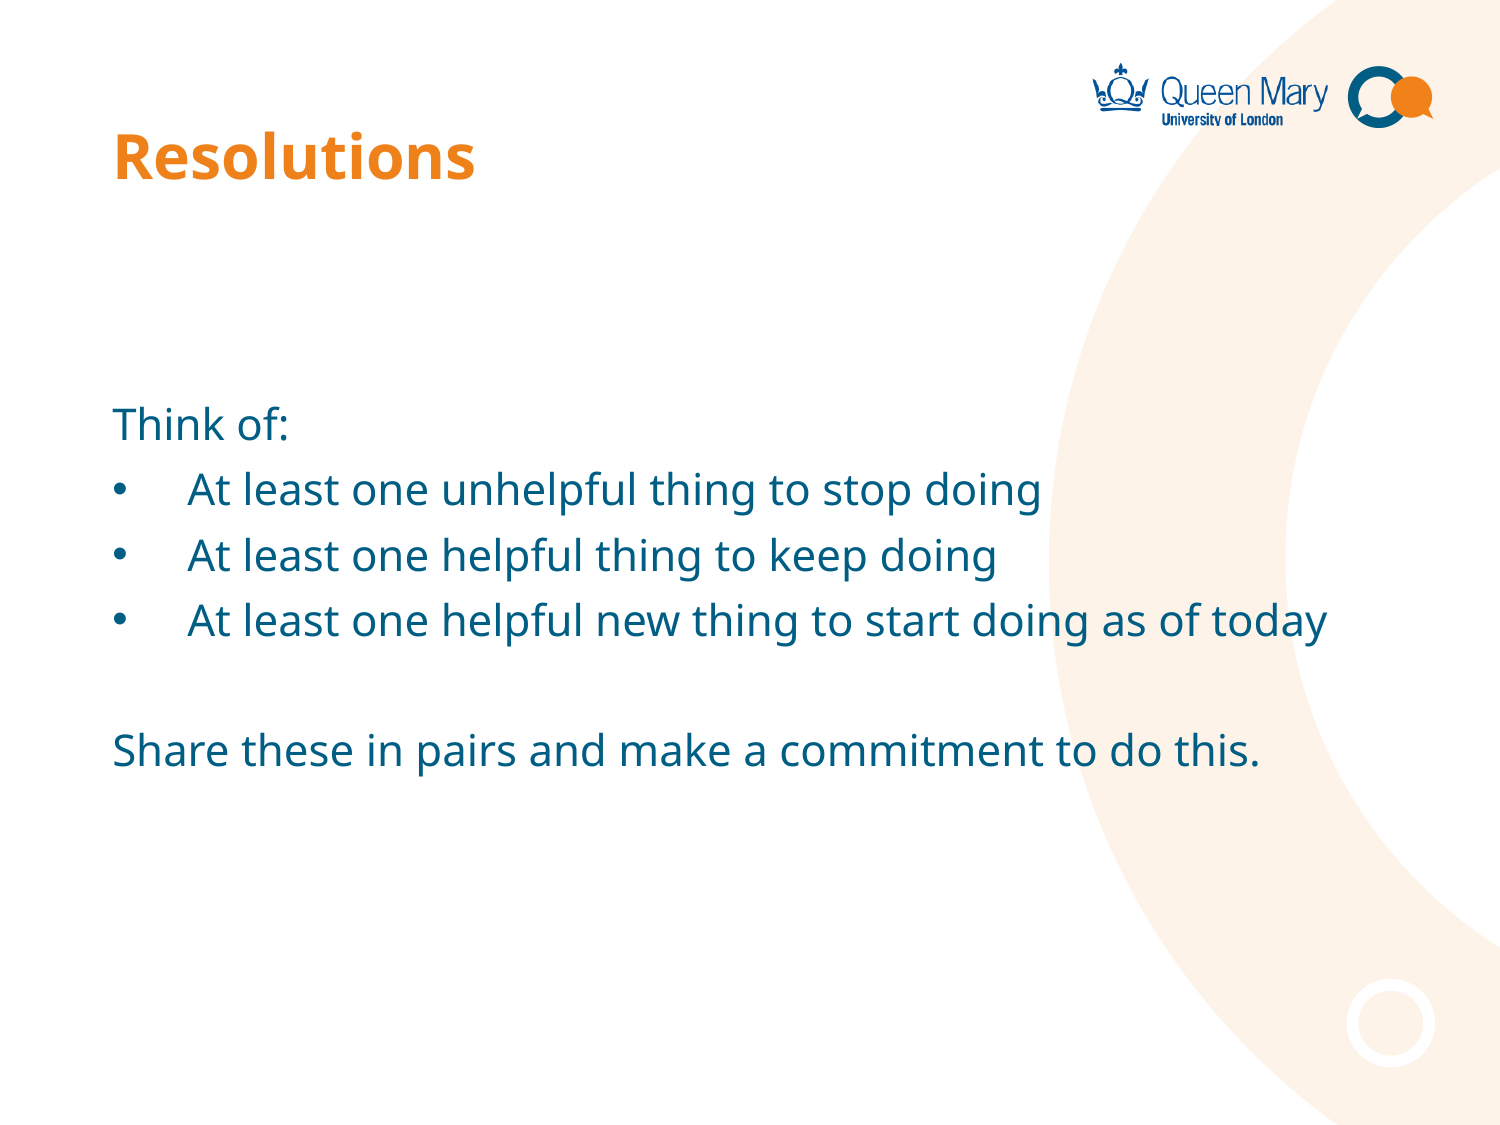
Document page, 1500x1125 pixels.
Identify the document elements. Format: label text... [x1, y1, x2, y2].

picture [0, 0, 1500, 1125]
list Think of: At least one unhelpful thing to stop doing At least one helpful thing to keep doing At least one helpful new thing to start doing as of today Share these in pairs and make a commitment to do this. [112, 397, 1347, 1024]
title Resolutions [112, 125, 1046, 397]
